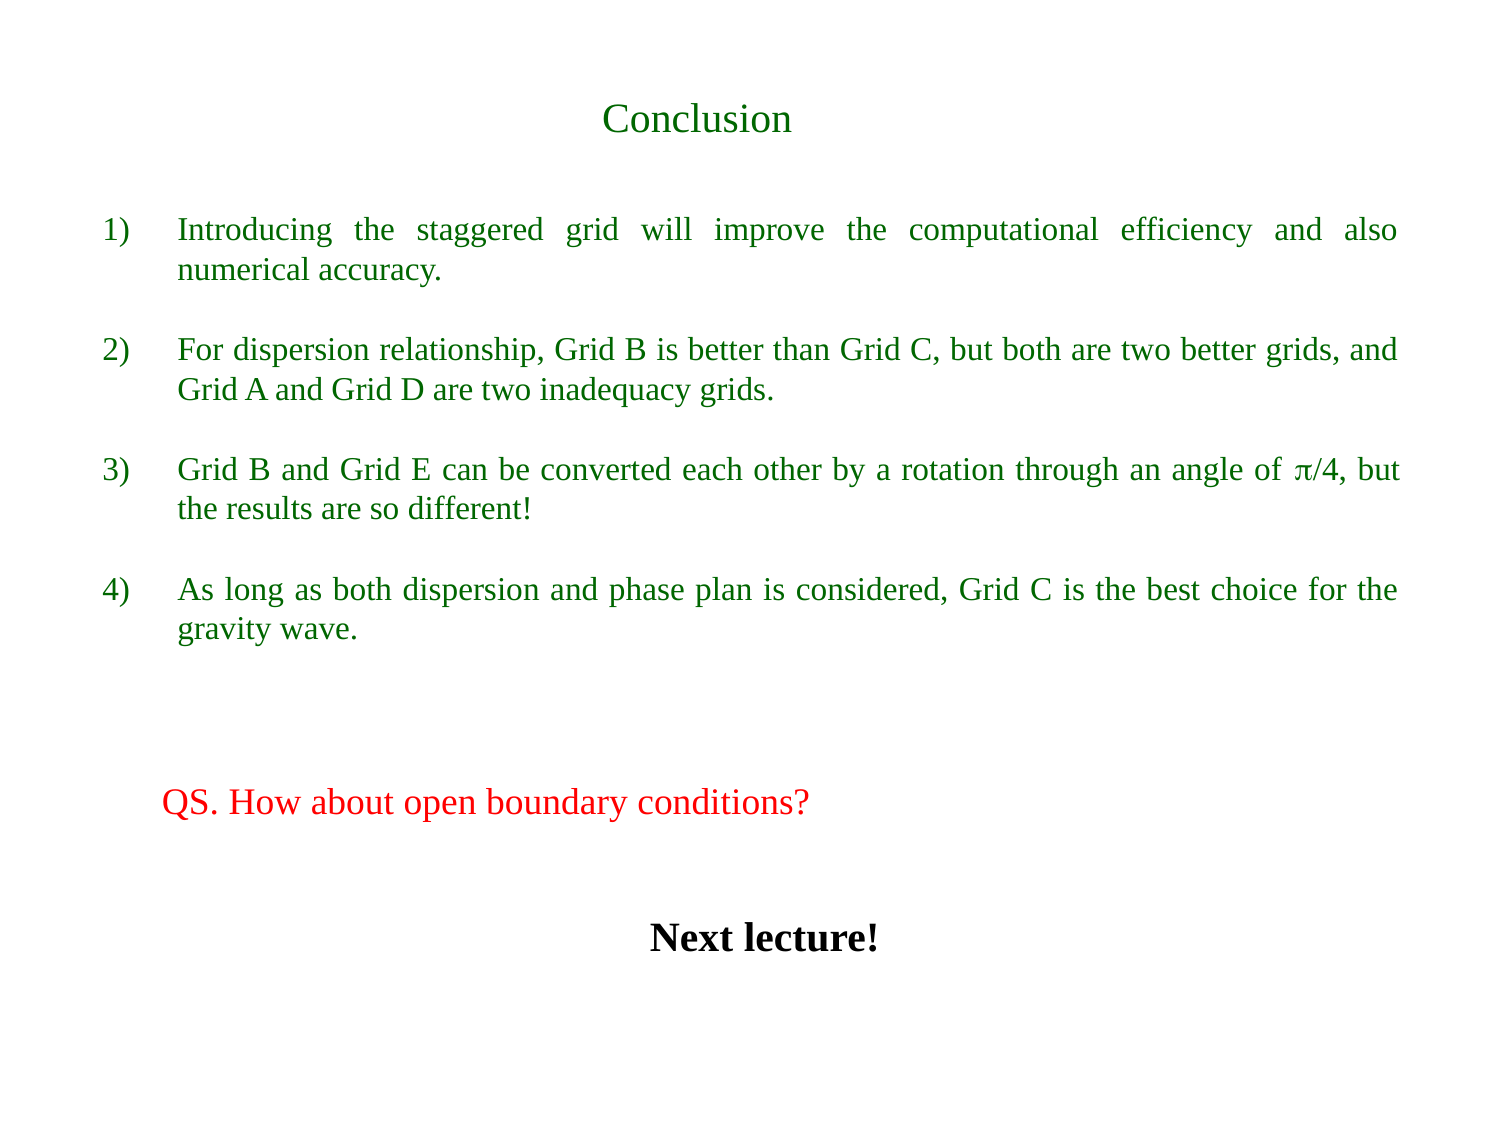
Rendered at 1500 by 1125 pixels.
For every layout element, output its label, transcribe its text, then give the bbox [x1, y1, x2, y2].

text_box QS. How about open boundary conditions? [147, 756, 839, 832]
text_box Conclusion [587, 83, 808, 148]
text_box Next lecture! [634, 902, 895, 968]
text_box Introducing the staggered grid will improve the computational efficiency and also numerical accuracy. For dispersion relationship, Grid B is better than Grid C, but both are two better grids, and Grid A and Grid D are two inadequacy grids. Grid B and Grid E can be converted each other by a rotation through an angle of /4, but the results are so different! As long as both dispersion and phase plan is considered, Grid C is the best choice for the gravity wave. [87, 199, 1416, 654]
